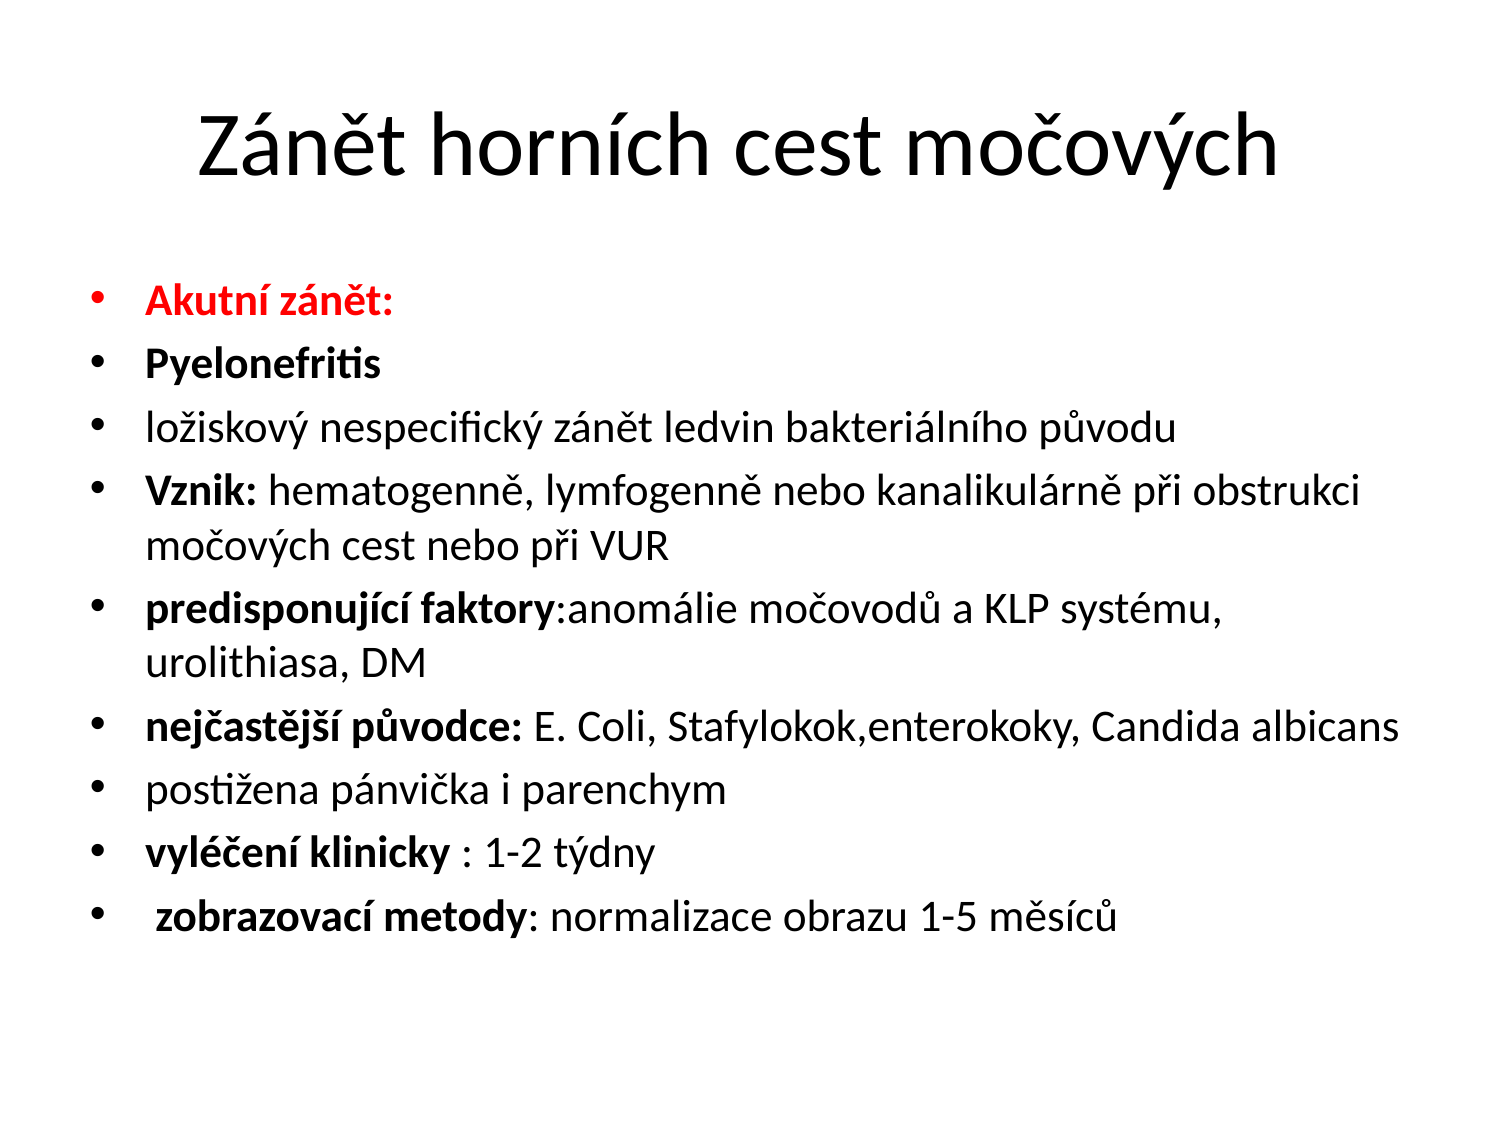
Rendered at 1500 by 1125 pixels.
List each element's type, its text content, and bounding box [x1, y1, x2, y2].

title Zánět horních cest močových [75, 45, 1425, 233]
list Akutní zánět: Pyelonefritis ložiskový nespecifický zánět ledvin bakteriálního původu Vznik: hematogenně, lymfogenně nebo kanalikulárně při obstrukci močových cest nebo při VUR predisponující faktory:anomálie močovodů a KLP systému, urolithiasa, DM nejčastější původce: E. Coli, Stafylokok,enterokoky, Candida albicans postižena pánvička i parenchym vyléčení klinicky : 1-2 týdny zobrazovací metody: normalizace obrazu 1-5 měsíců [75, 262, 1425, 1005]
